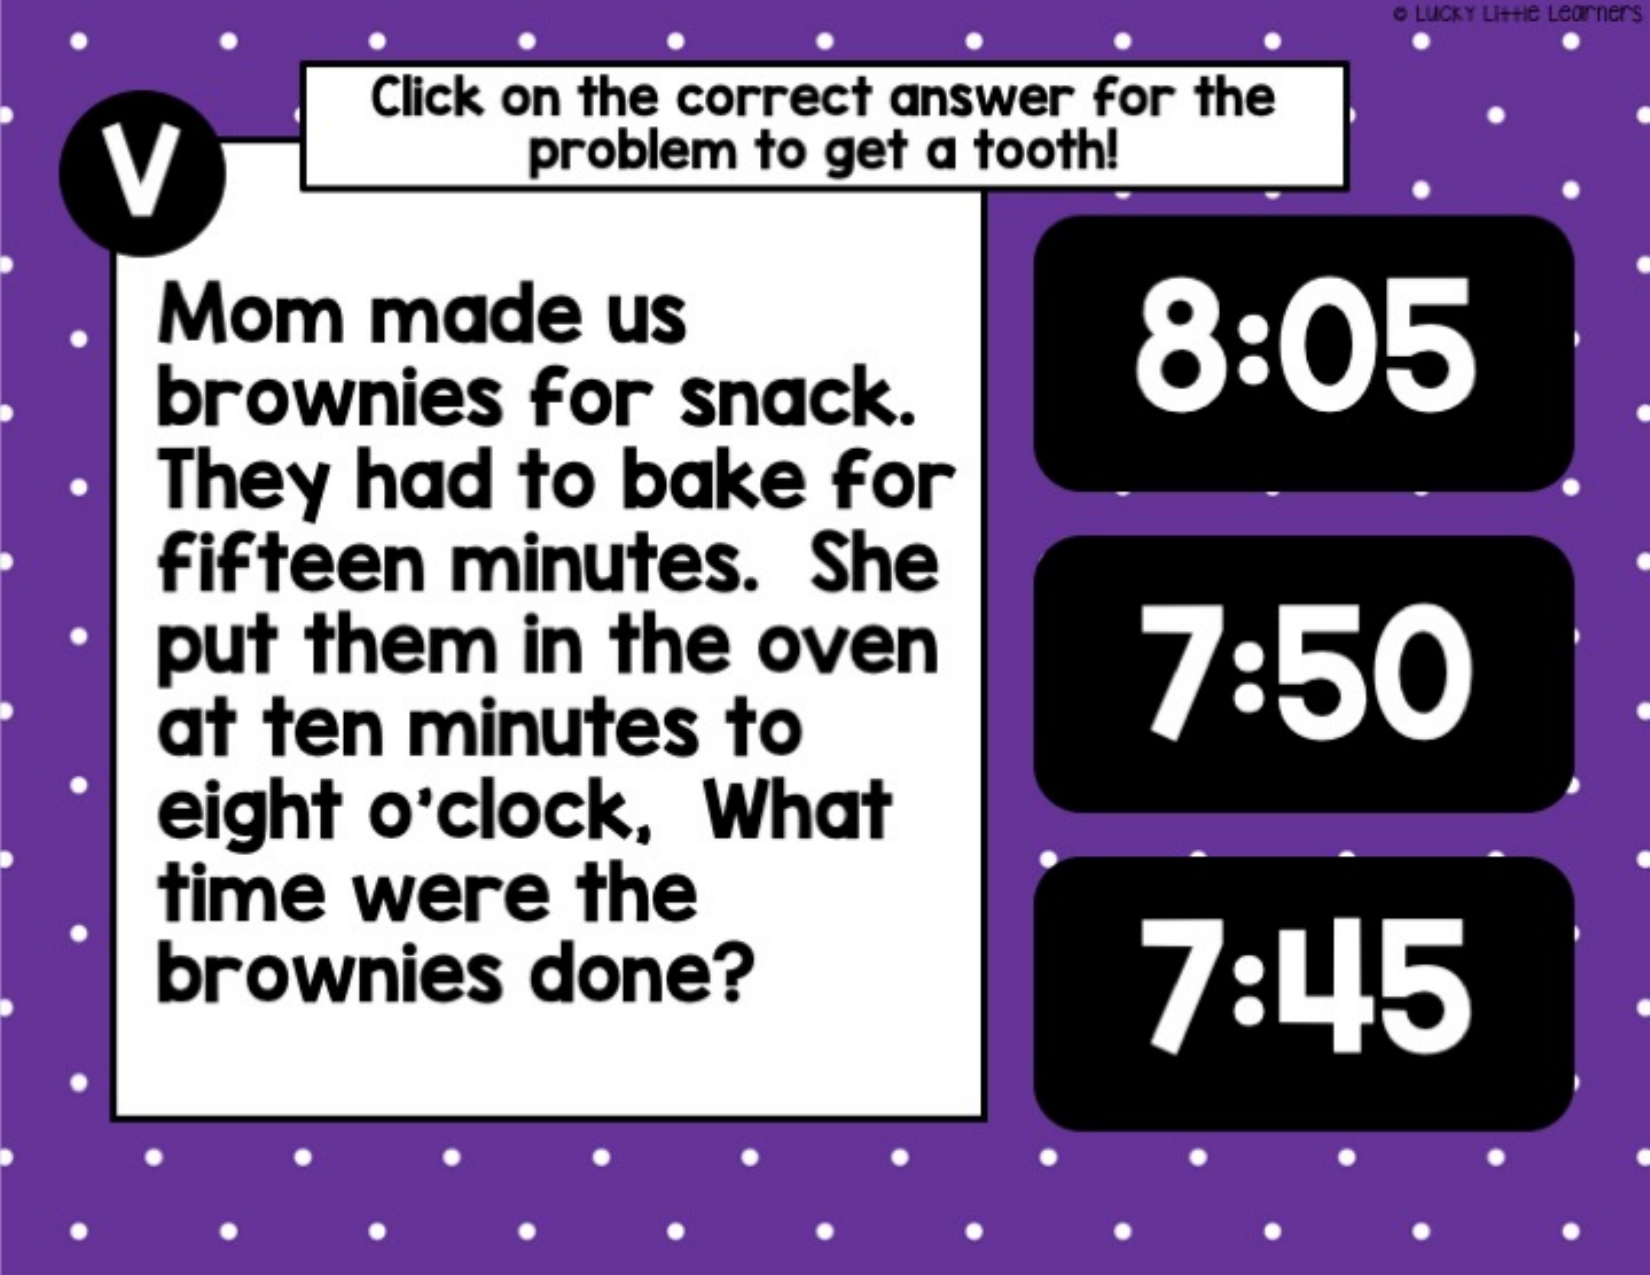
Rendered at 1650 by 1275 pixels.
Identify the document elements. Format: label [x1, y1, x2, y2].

text_box [1032, 535, 1589, 814]
text_box [1019, 854, 1589, 1133]
text_box [1019, 216, 1589, 496]
text_box [2, 0, 1650, 1264]
picture [0, 0, 1650, 1275]
